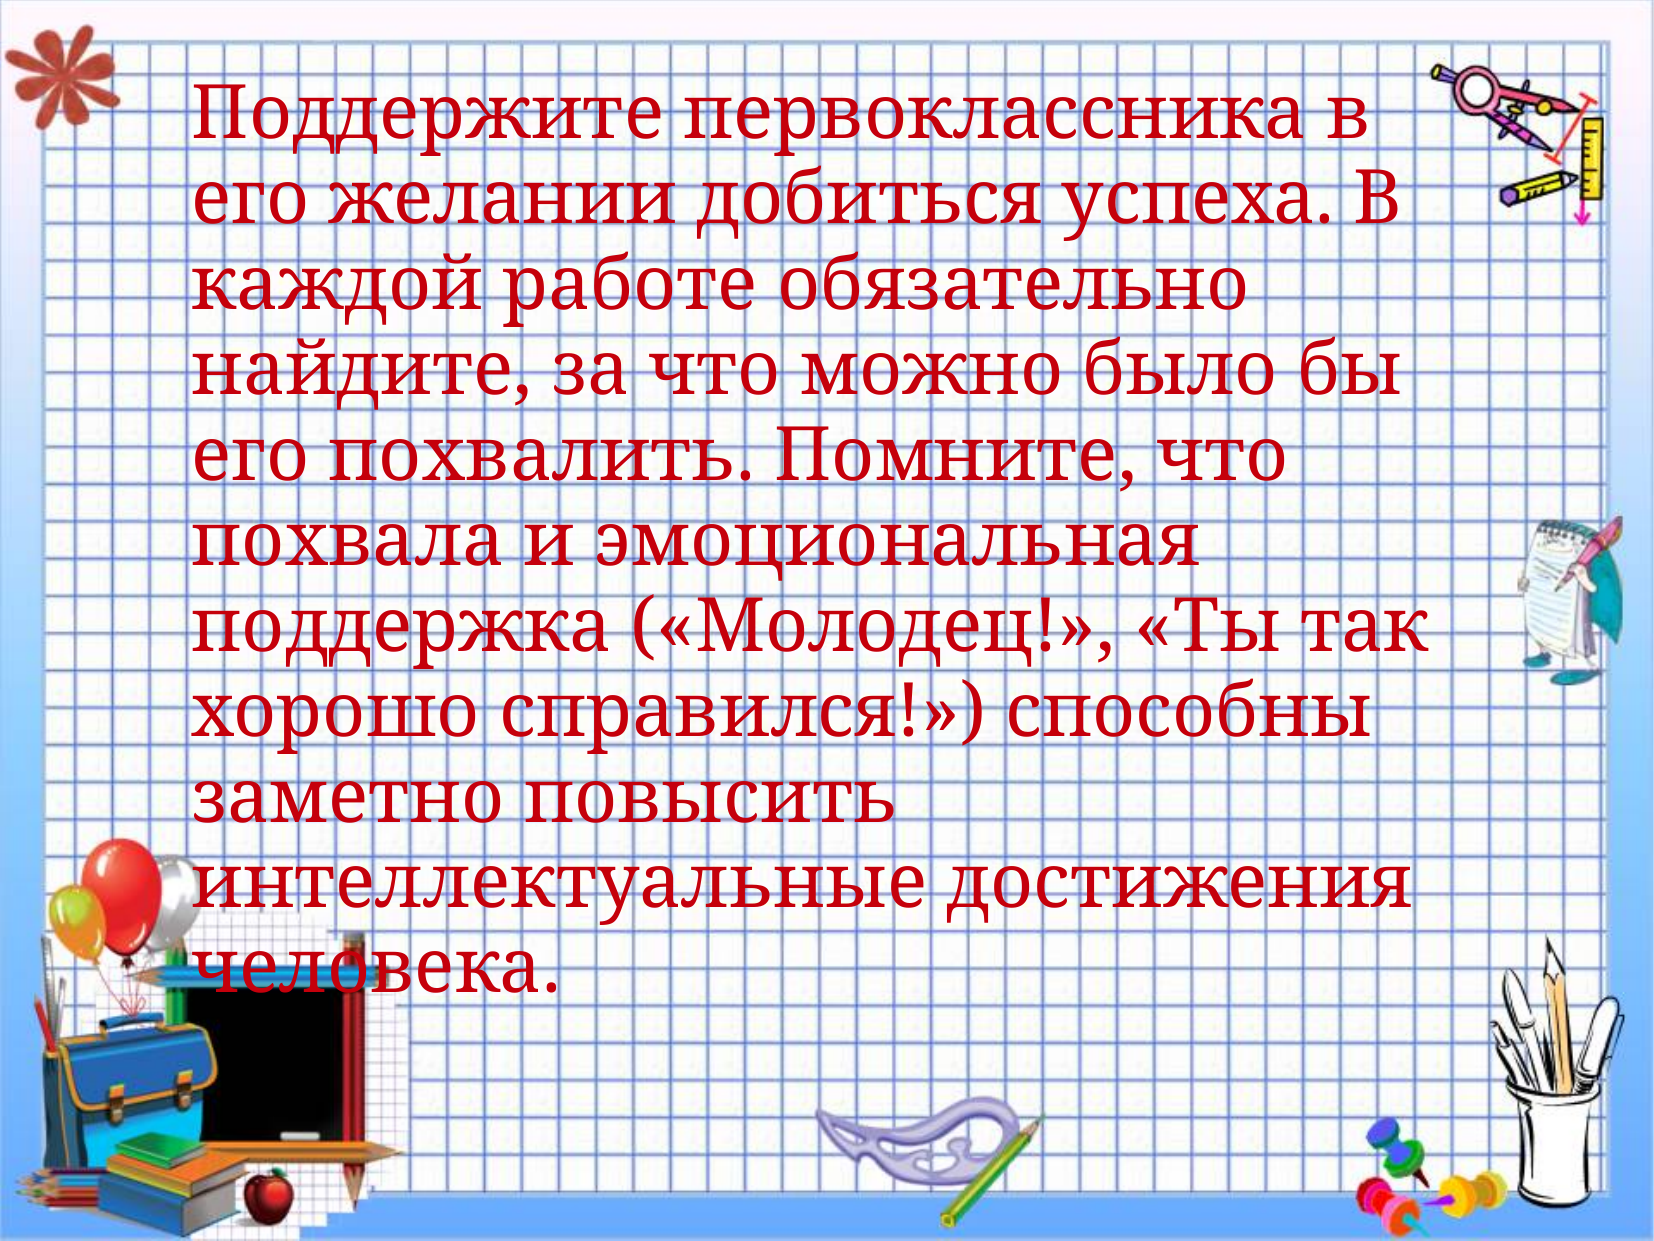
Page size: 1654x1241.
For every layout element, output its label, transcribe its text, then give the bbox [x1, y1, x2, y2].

text_box [82, 23, 1571, 1108]
picture [0, 0, 1654, 1241]
text_box Поддержите первоклассника в его желании добиться успеха. В каждой работе обязательно найдите, за что можно было бы его похвалить. Помните, что похвала и эмоциональная поддержка («Молодец!», «Ты так хорошо справился!») способны заметно повысить интеллектуальные достижения человека. [177, 59, 1506, 975]
